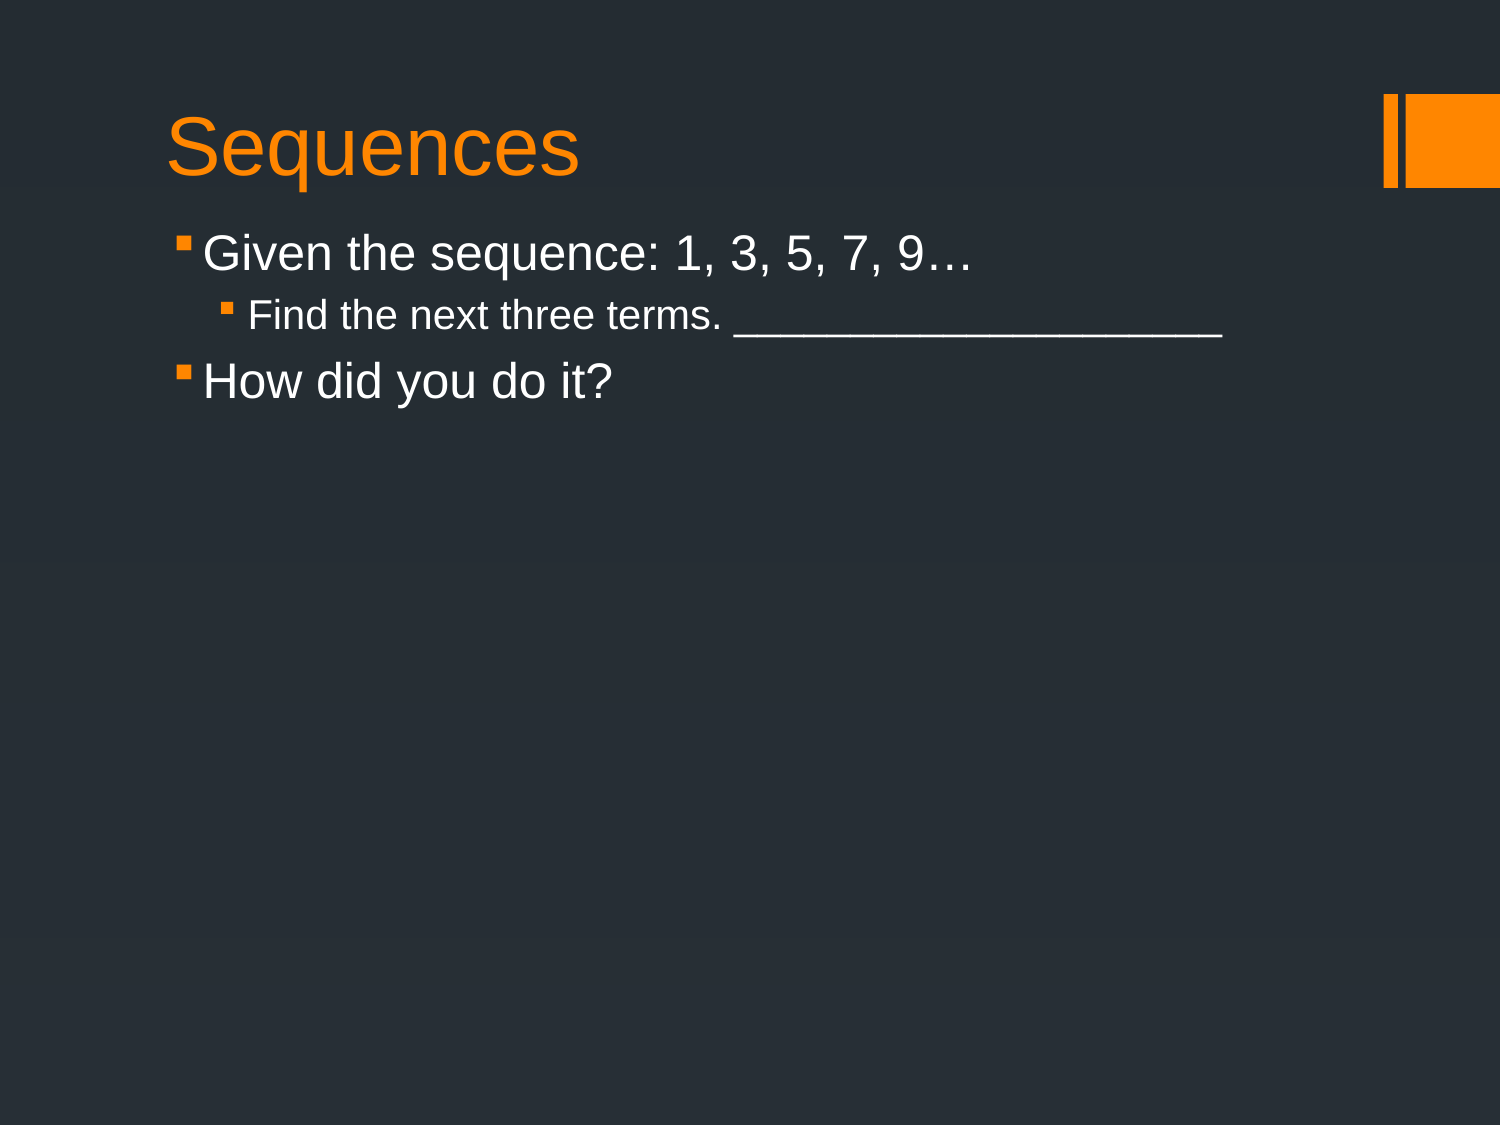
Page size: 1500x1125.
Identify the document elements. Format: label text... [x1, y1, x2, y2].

list Given the sequence: 1, 3, 5, 7, 9… Find the next three terms. _____________________ How did you do it? [150, 212, 1350, 1035]
title Sequences [150, 62, 1350, 200]
